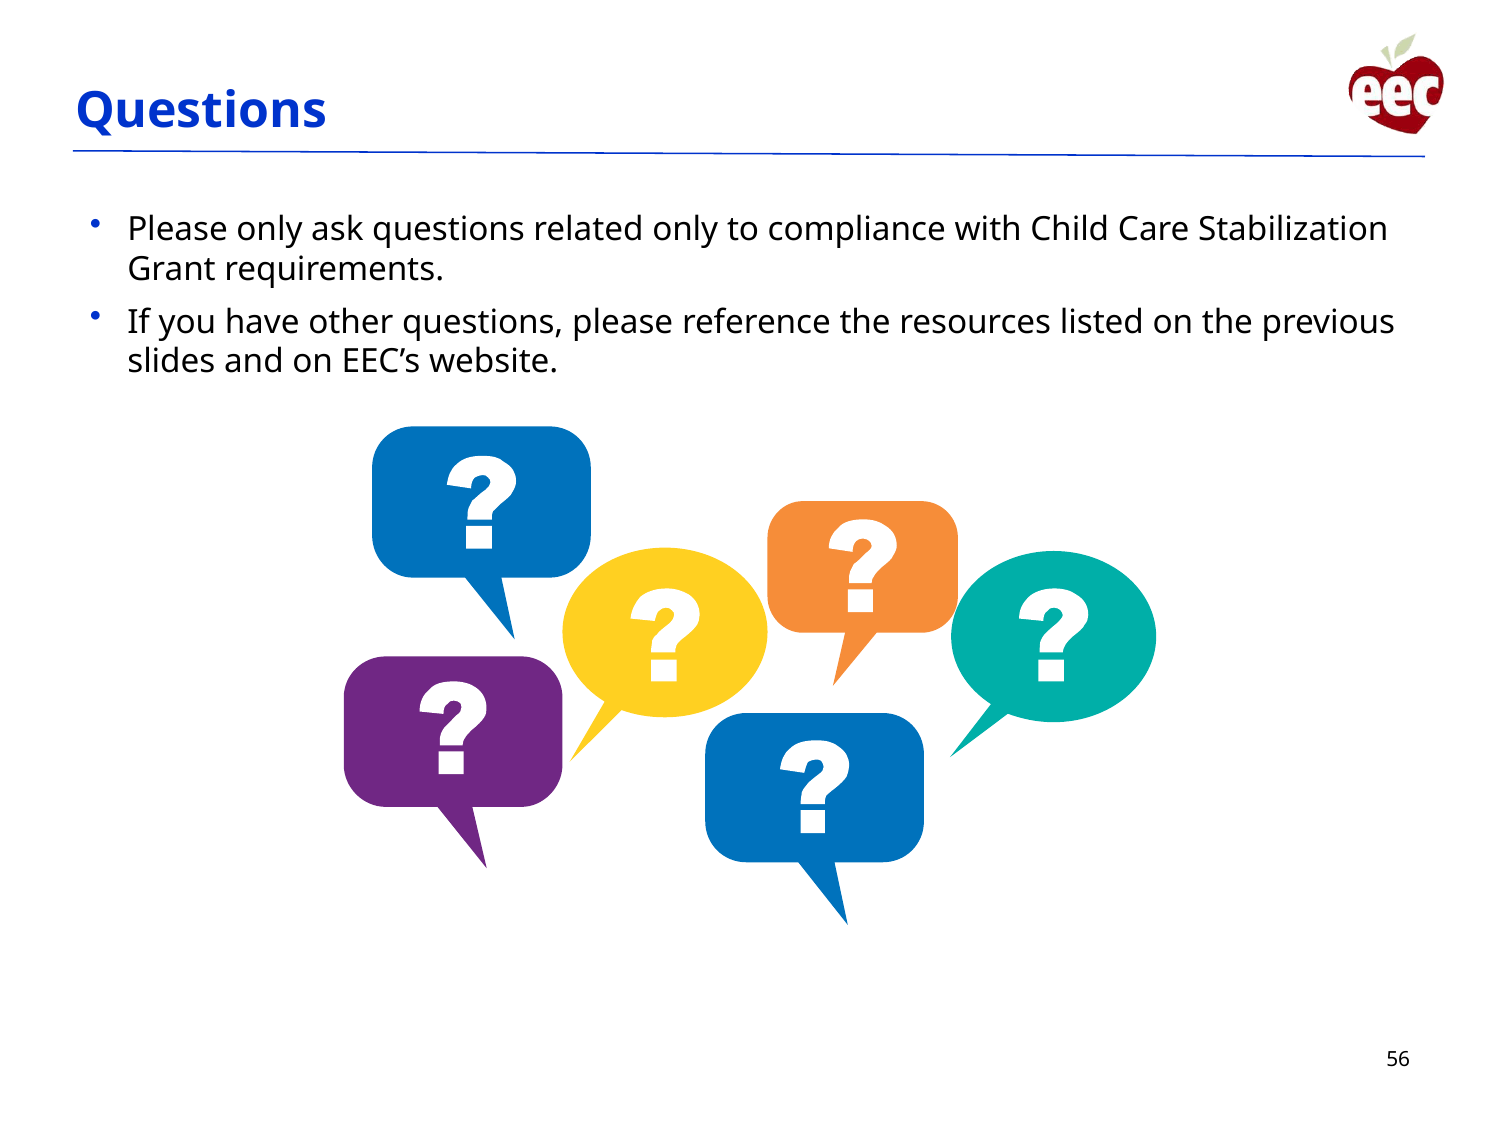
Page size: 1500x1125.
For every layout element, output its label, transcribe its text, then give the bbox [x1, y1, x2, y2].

title Questions [74, 24, 1320, 138]
slide_number 56 [1107, 1038, 1426, 1082]
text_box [343, 426, 1157, 926]
picture [1342, 29, 1451, 138]
text_box Please only ask questions related only to compliance with Child Care Stabilization Grant requirements. If you have other questions, please reference the resources listed on the previous slides and on EEC’s website. [74, 200, 1425, 994]
